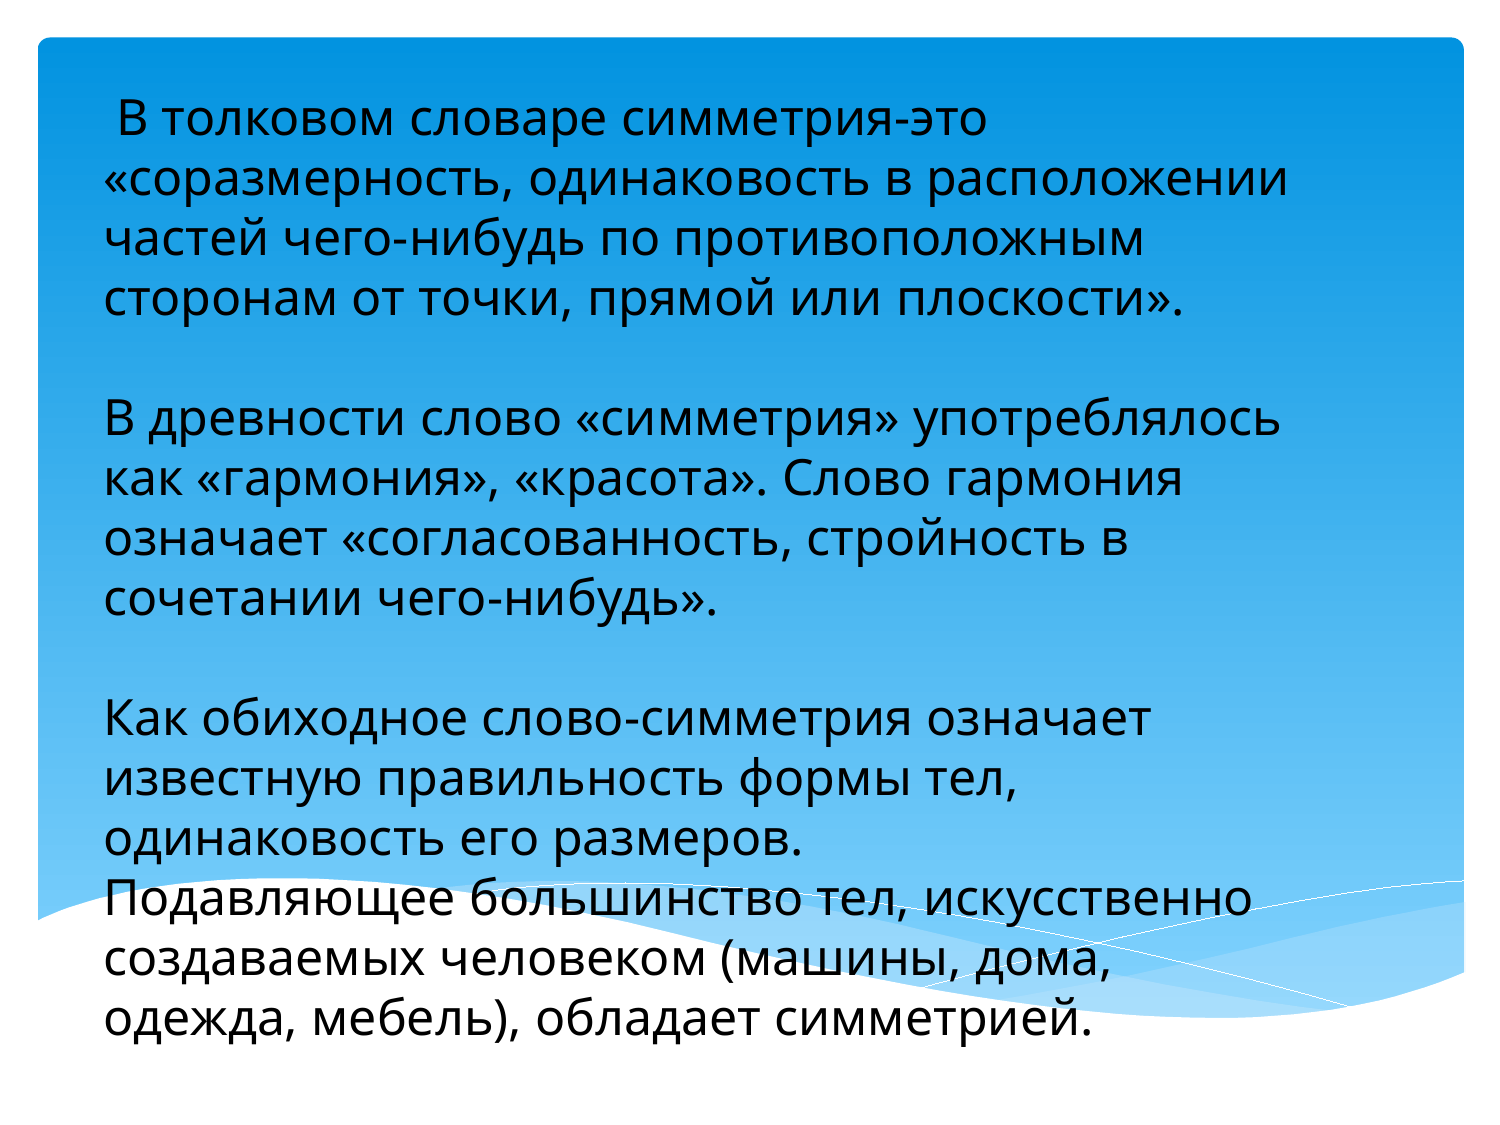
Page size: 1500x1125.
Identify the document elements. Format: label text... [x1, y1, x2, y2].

text_box В толковом словаре симметрия-это «соразмерность, одинаковость в расположении частей чего-нибудь по противоположным сторонам от точки, прямой или плоскости». В древности слово «симметрия» употреблялось как «гармония», «красота». Слово гармония означает «согласованность, стройность в сочетании чего-нибудь». Как обиходное слово-симметрия означает известную правильность формы тел, одинаковость его размеров. Подавляющее большинство тел, искусственно создаваемых человеком (машины, дома, одежда, мебель), обладает симметрией. [88, 78, 1329, 1125]
title , [41, 66, 1500, 1125]
